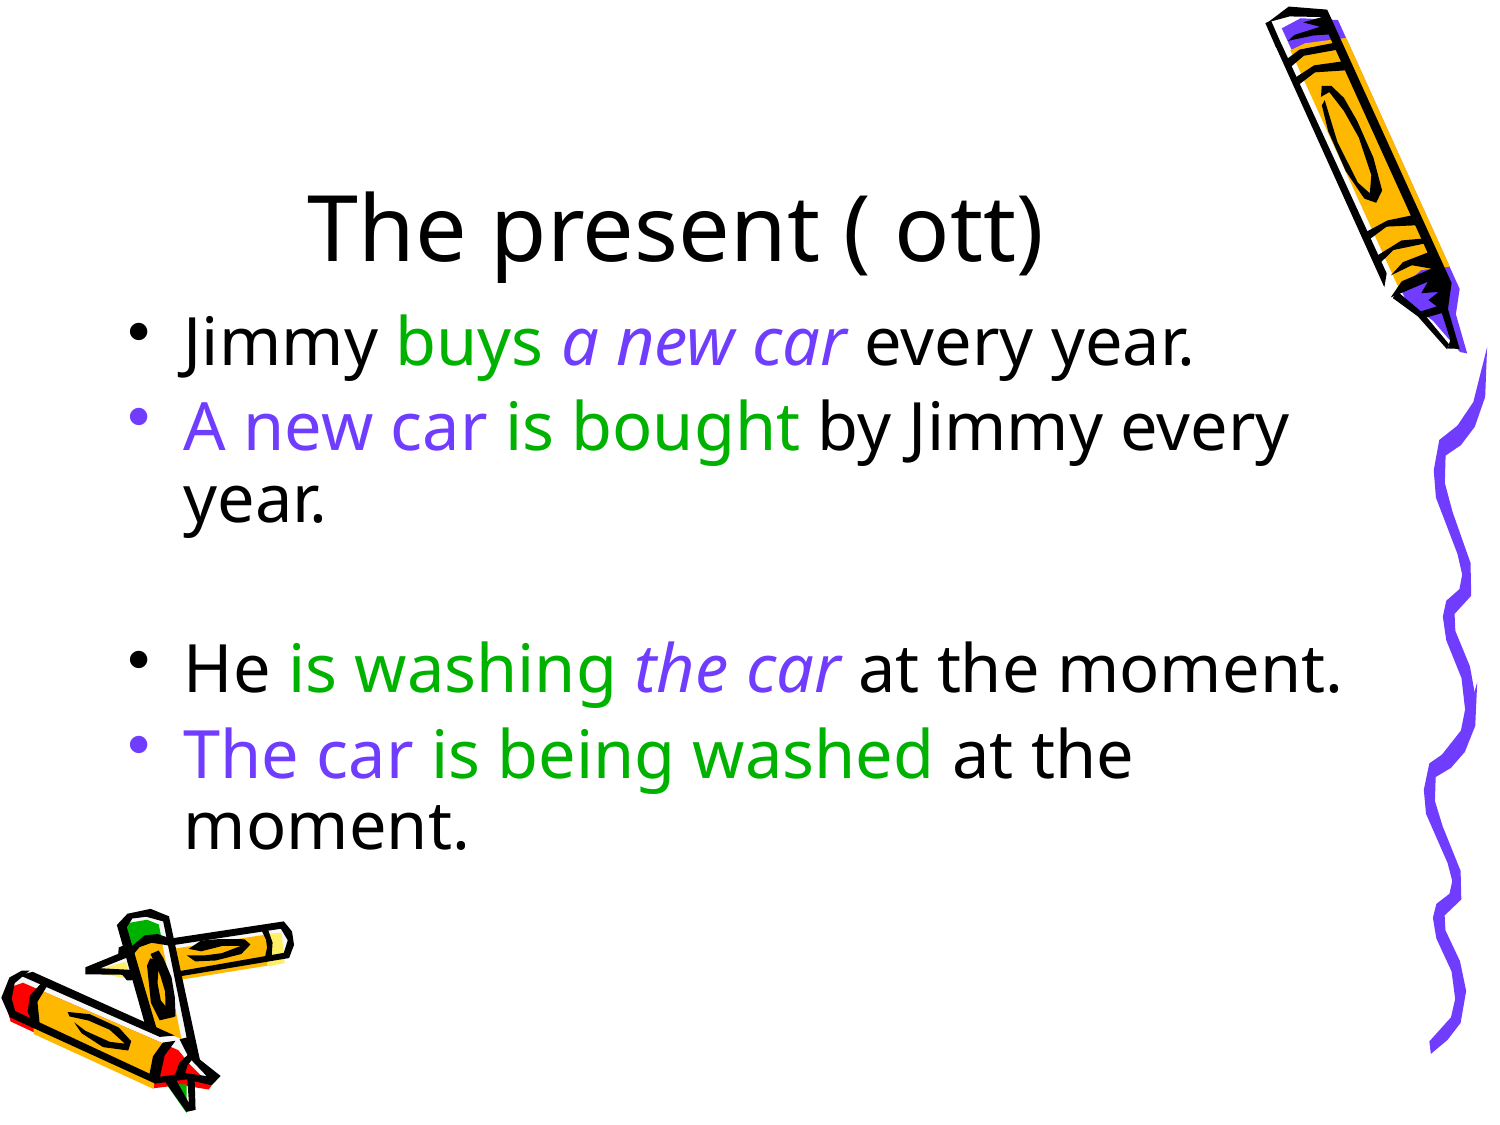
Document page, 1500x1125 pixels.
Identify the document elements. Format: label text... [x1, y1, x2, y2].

title The present ( ott) [112, 24, 1240, 288]
list Jimmy buys a new car every year. A new car is bought by Jimmy every year. He is washing the car at the moment. The car is being washed at the moment. [112, 299, 1375, 900]
